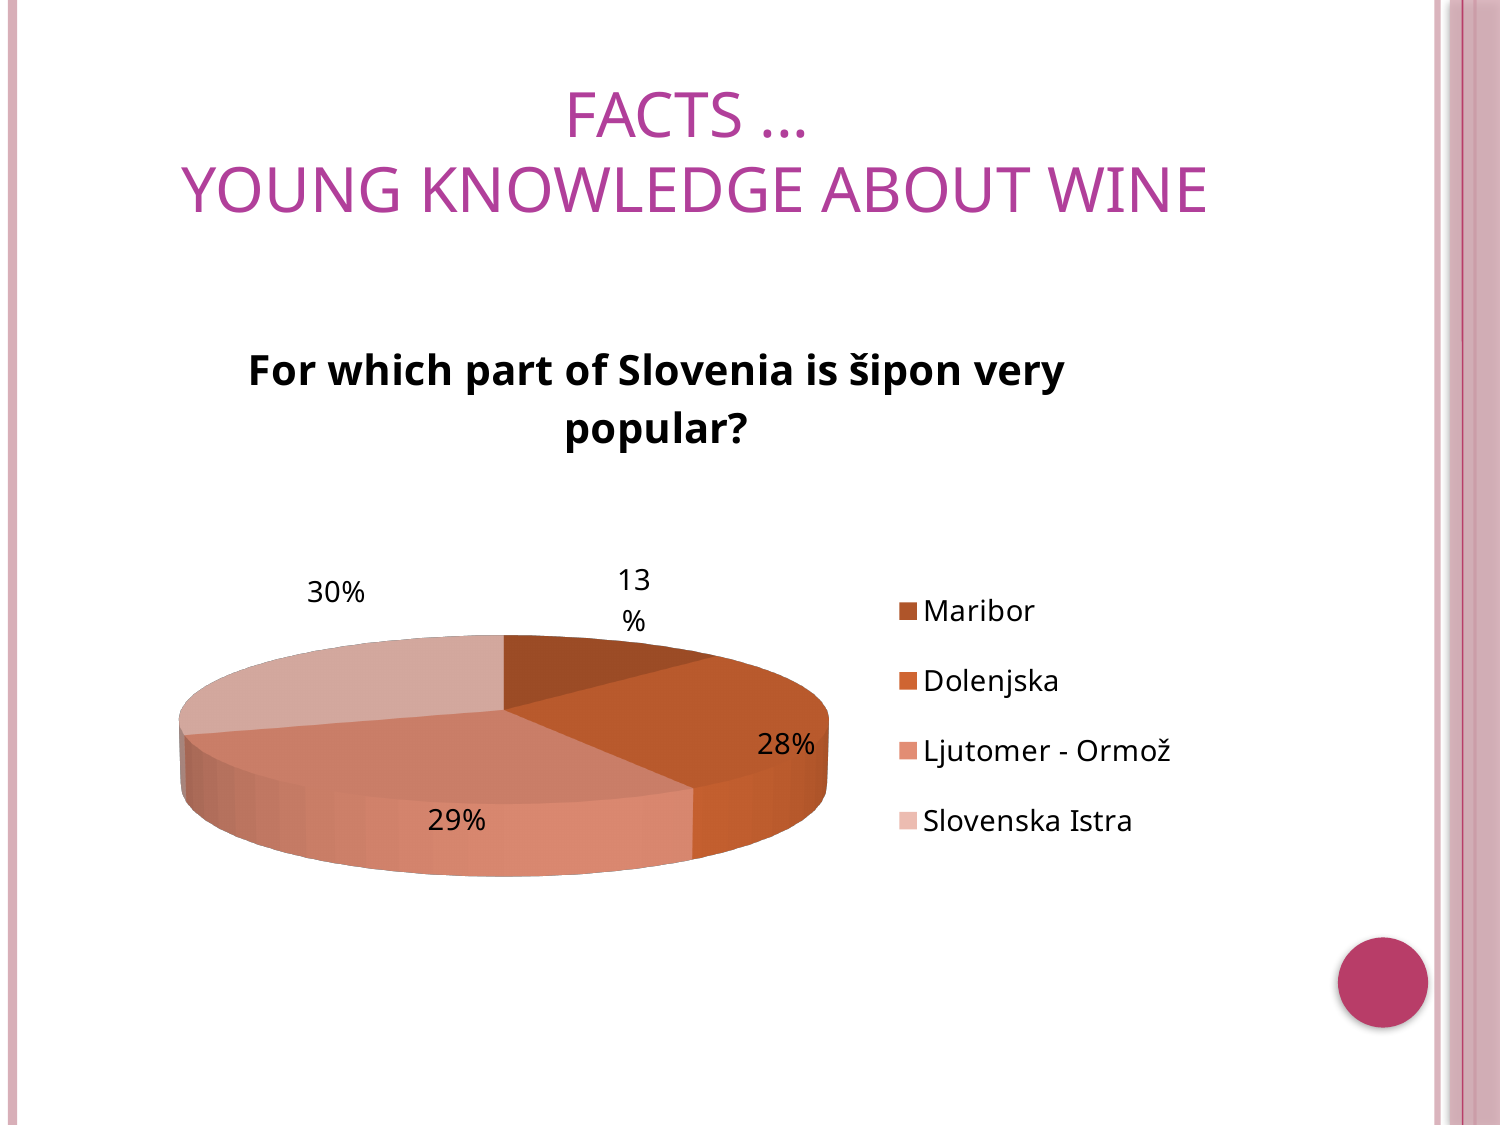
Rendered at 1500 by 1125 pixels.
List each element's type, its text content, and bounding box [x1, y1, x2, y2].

chart [116, 304, 1196, 1044]
title FACTS ... YOUNG KNOWLEDGE ABOUT WINE [75, 45, 1300, 233]
